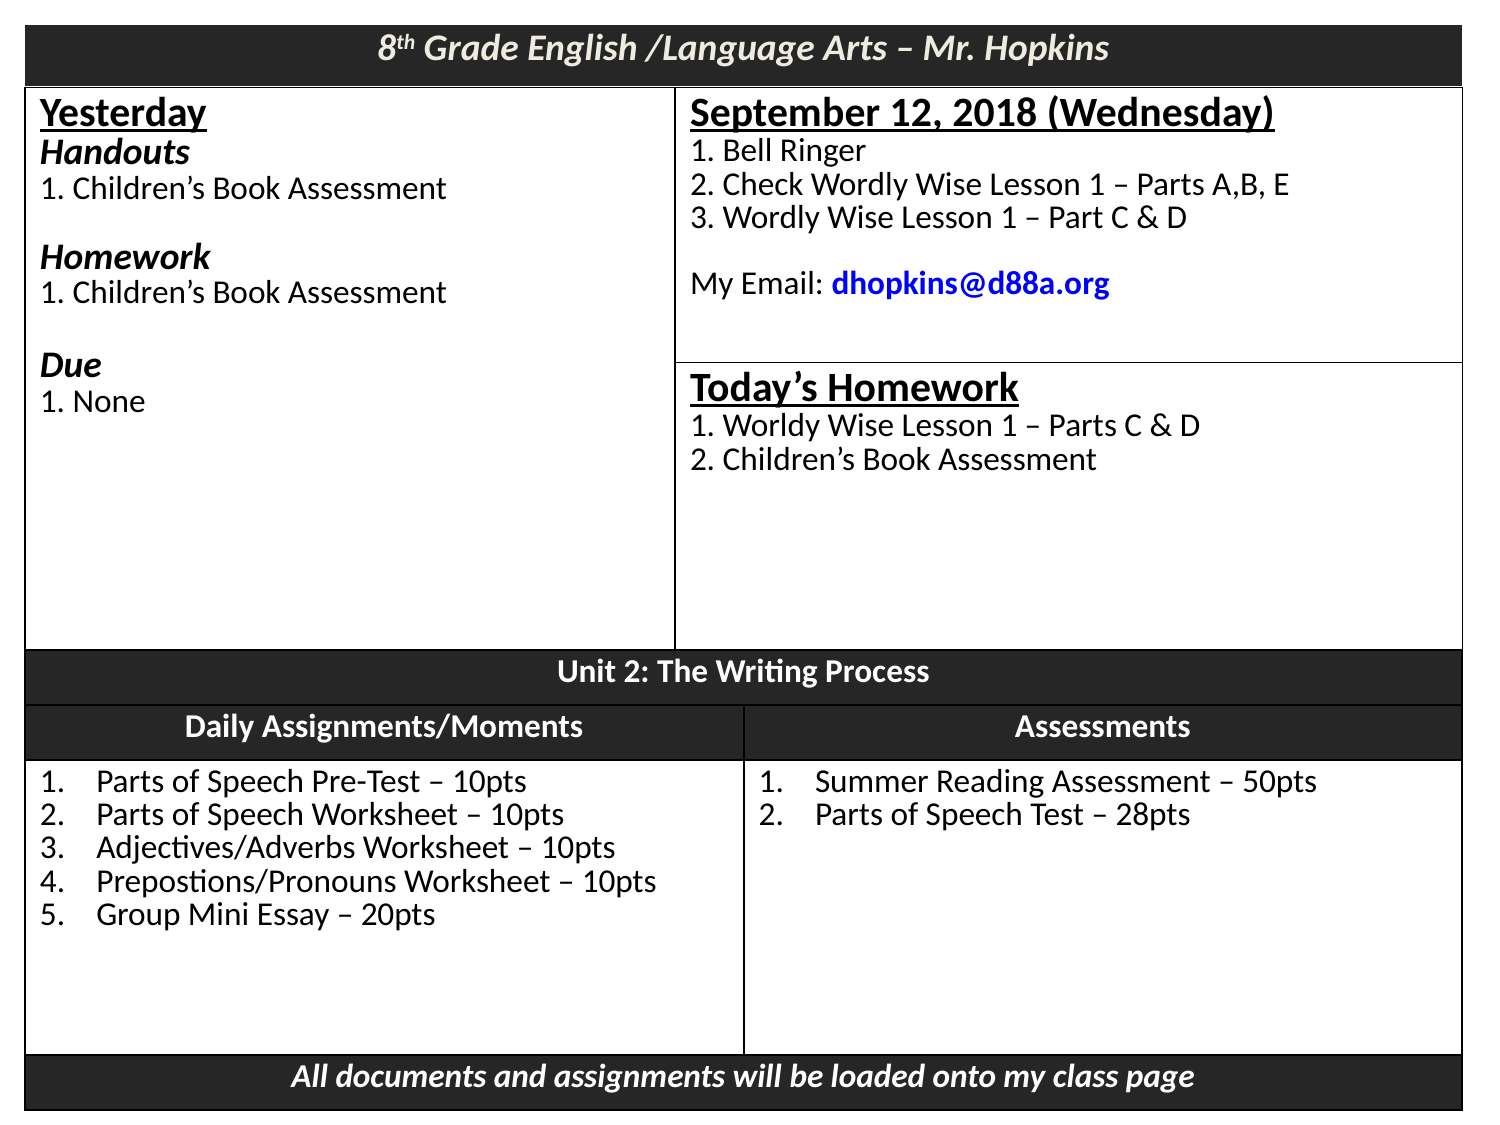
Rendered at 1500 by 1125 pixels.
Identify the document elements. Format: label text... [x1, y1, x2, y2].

table_header Unit 2: The Writing Process [26, 651, 1461, 704]
table_cell Today’s Homework 1. Worldy Wise Lesson 1 – Parts C & D 2. Children’s Book Assessment [676, 363, 1462, 649]
table_header 8th Grade English /Language Arts – Mr. Hopkins [25, 25, 1462, 86]
table_header Yesterday Handouts 1. Children’s Book Assessment Homework 1. Children’s Book Assessment Due 1. None [26, 88, 674, 649]
table_header September 12, 2018 (Wednesday) 1. Bell Ringer 2. Check Wordly Wise Lesson 1 – Parts A,B, E 3. Wordly Wise Lesson 1 – Part C & D My Email: dhopkins@d88a.org [676, 88, 1462, 362]
table_cell All documents and assignments will be loaded onto my class page [26, 1056, 1461, 1109]
table_cell Summer Reading Assessment – 50pts Parts of Speech Test – 28pts [745, 761, 1461, 1054]
table_cell Daily Assignments/Moments [26, 706, 743, 759]
table_cell Parts of Speech Pre-Test – 10pts Parts of Speech Worksheet – 10pts Adjectives/Adverbs Worksheet – 10pts Prepostions/Pronouns Worksheet – 10pts Group Mini Essay – 20pts [26, 761, 743, 1054]
table_cell Assessments [745, 706, 1461, 759]
